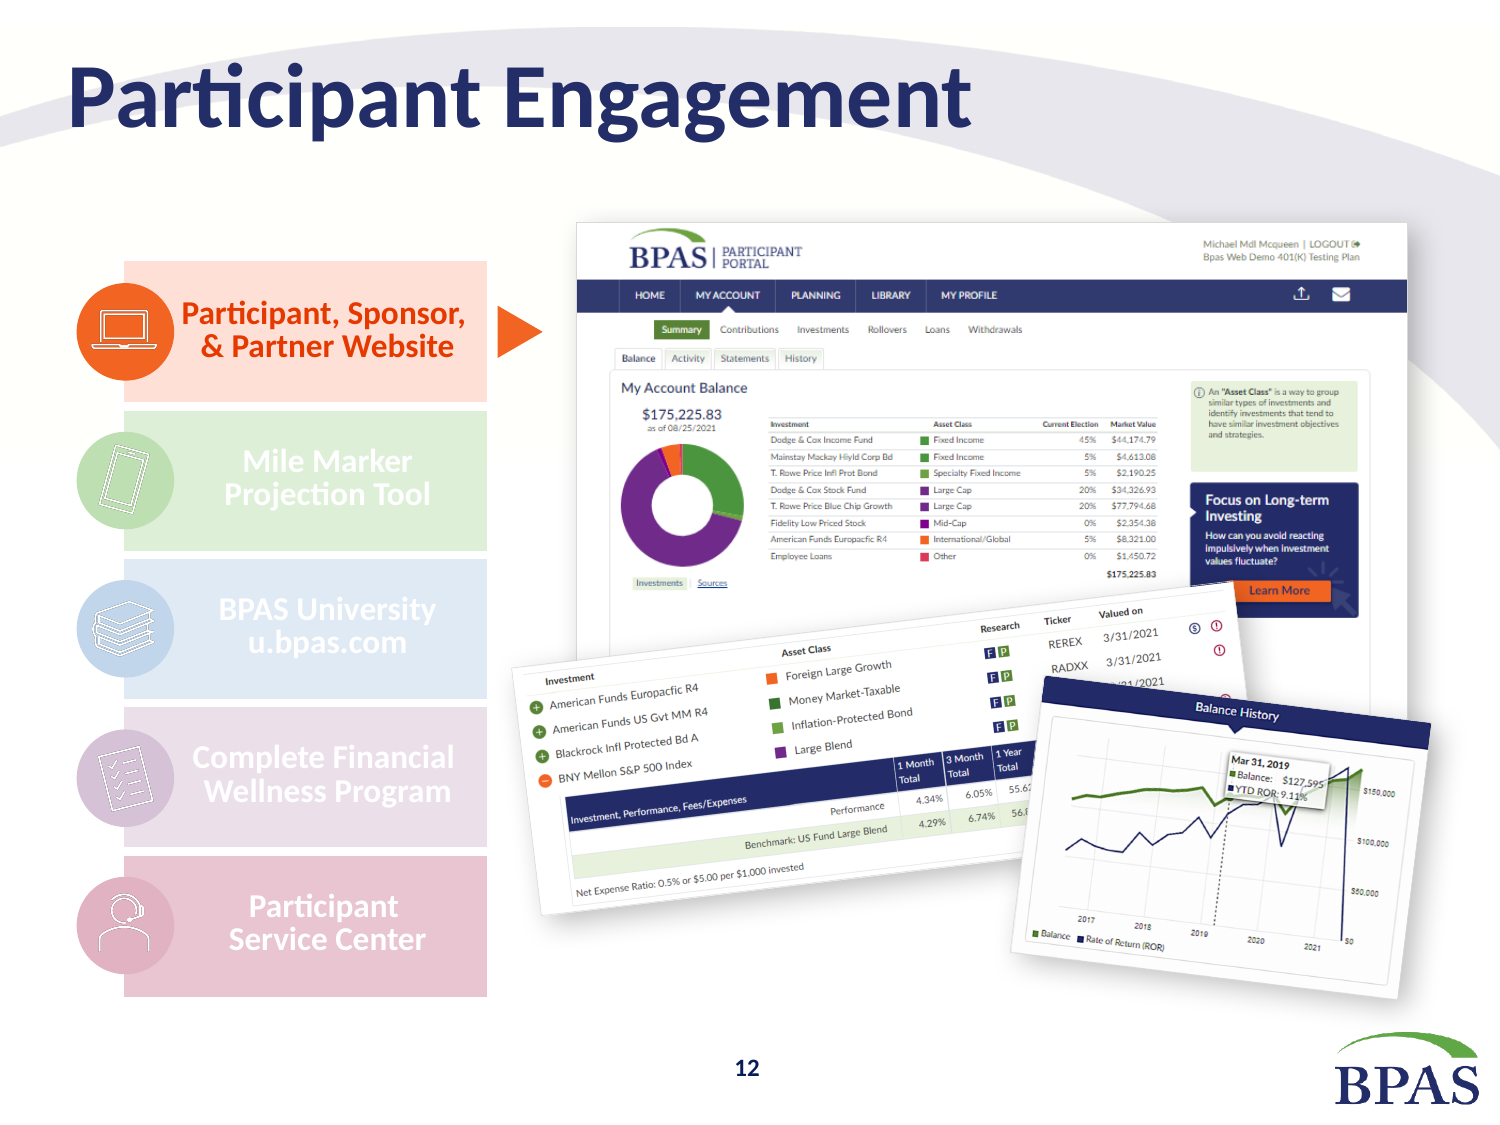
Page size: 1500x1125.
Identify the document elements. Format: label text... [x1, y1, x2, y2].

text_box 12 [572, 1044, 923, 1104]
picture [85, 738, 167, 820]
picture [90, 295, 158, 363]
text_box Participant Engagement [53, 28, 1426, 177]
picture [90, 595, 158, 663]
picture [1331, 1029, 1482, 1107]
picture [86, 884, 162, 960]
picture [83, 438, 165, 521]
picture [513, 221, 1431, 999]
